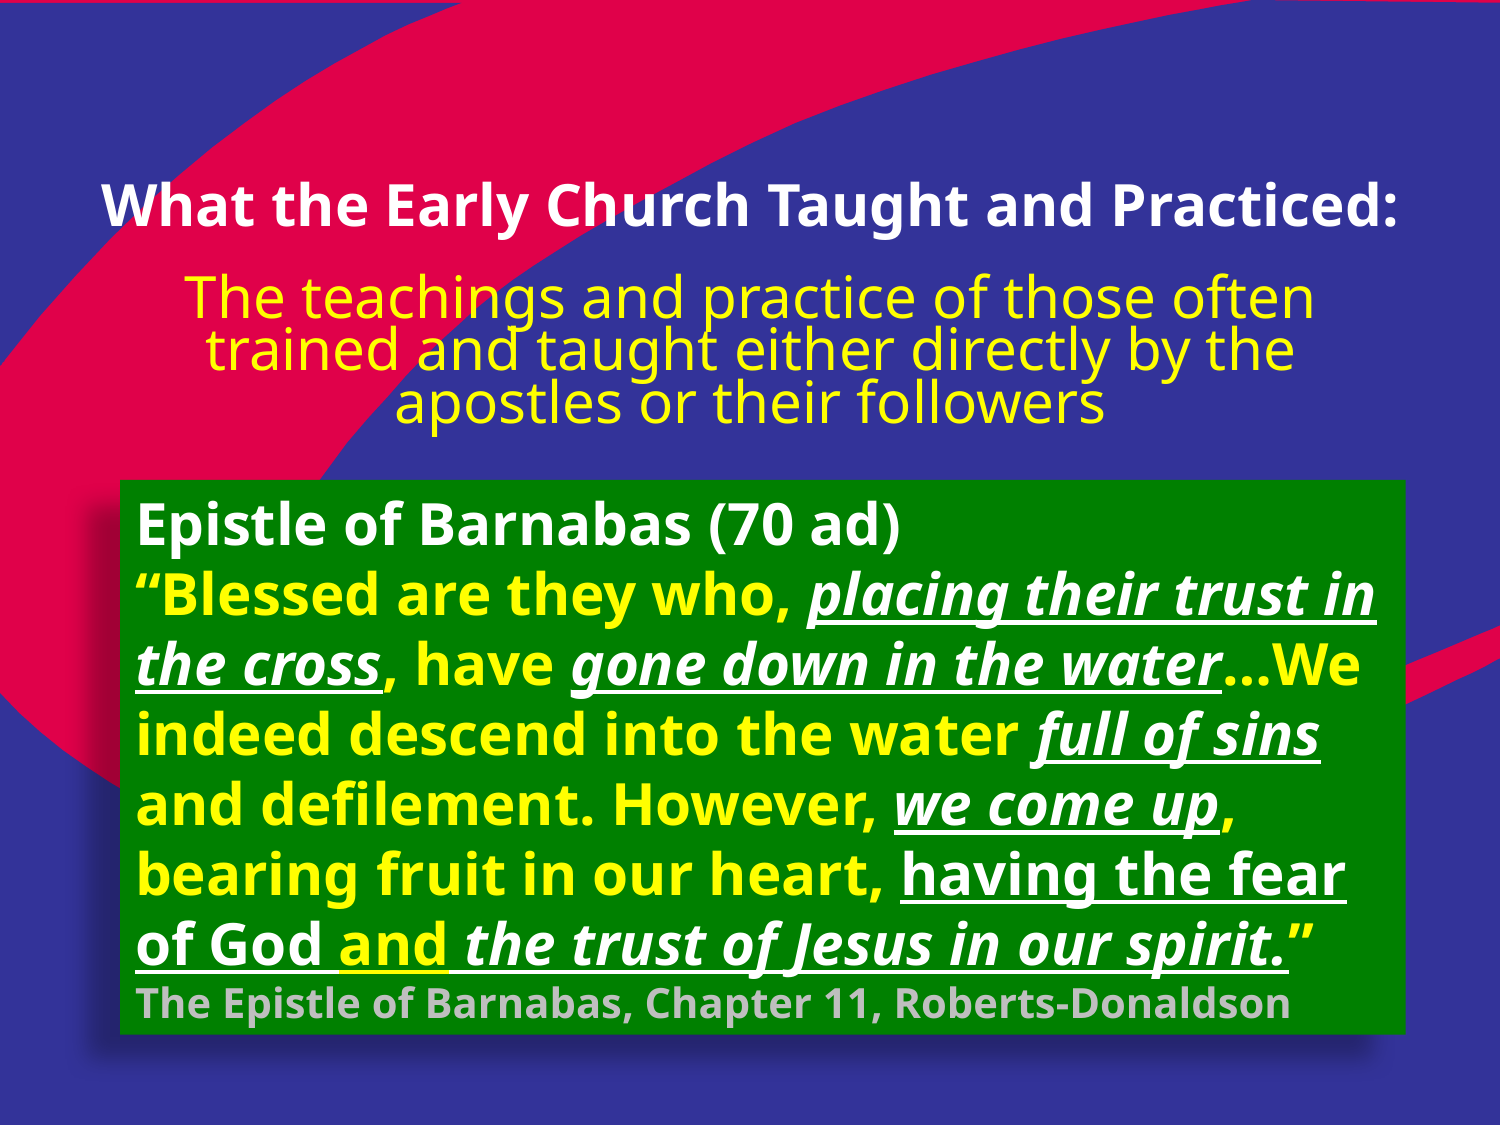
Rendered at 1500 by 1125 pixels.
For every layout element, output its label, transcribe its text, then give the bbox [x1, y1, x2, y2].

title What the Early Church Taught and Practiced: [0, 129, 1500, 290]
text_box The teachings and practice of those often trained and taught either directly by the apostles or their followers [89, 269, 1412, 442]
text_box Epistle of Barnabas (70 ad) “Blessed are they who, placing their trust in the cross, have gone down in the water…We indeed descend into the water full of sins and defilement. However, we come up, bearing fruit in our heart, having the fear of God and the trust of Jesus in our spirit.” The Epistle of Barnabas, Chapter 11, Roberts-Donaldson [120, 479, 1406, 1035]
